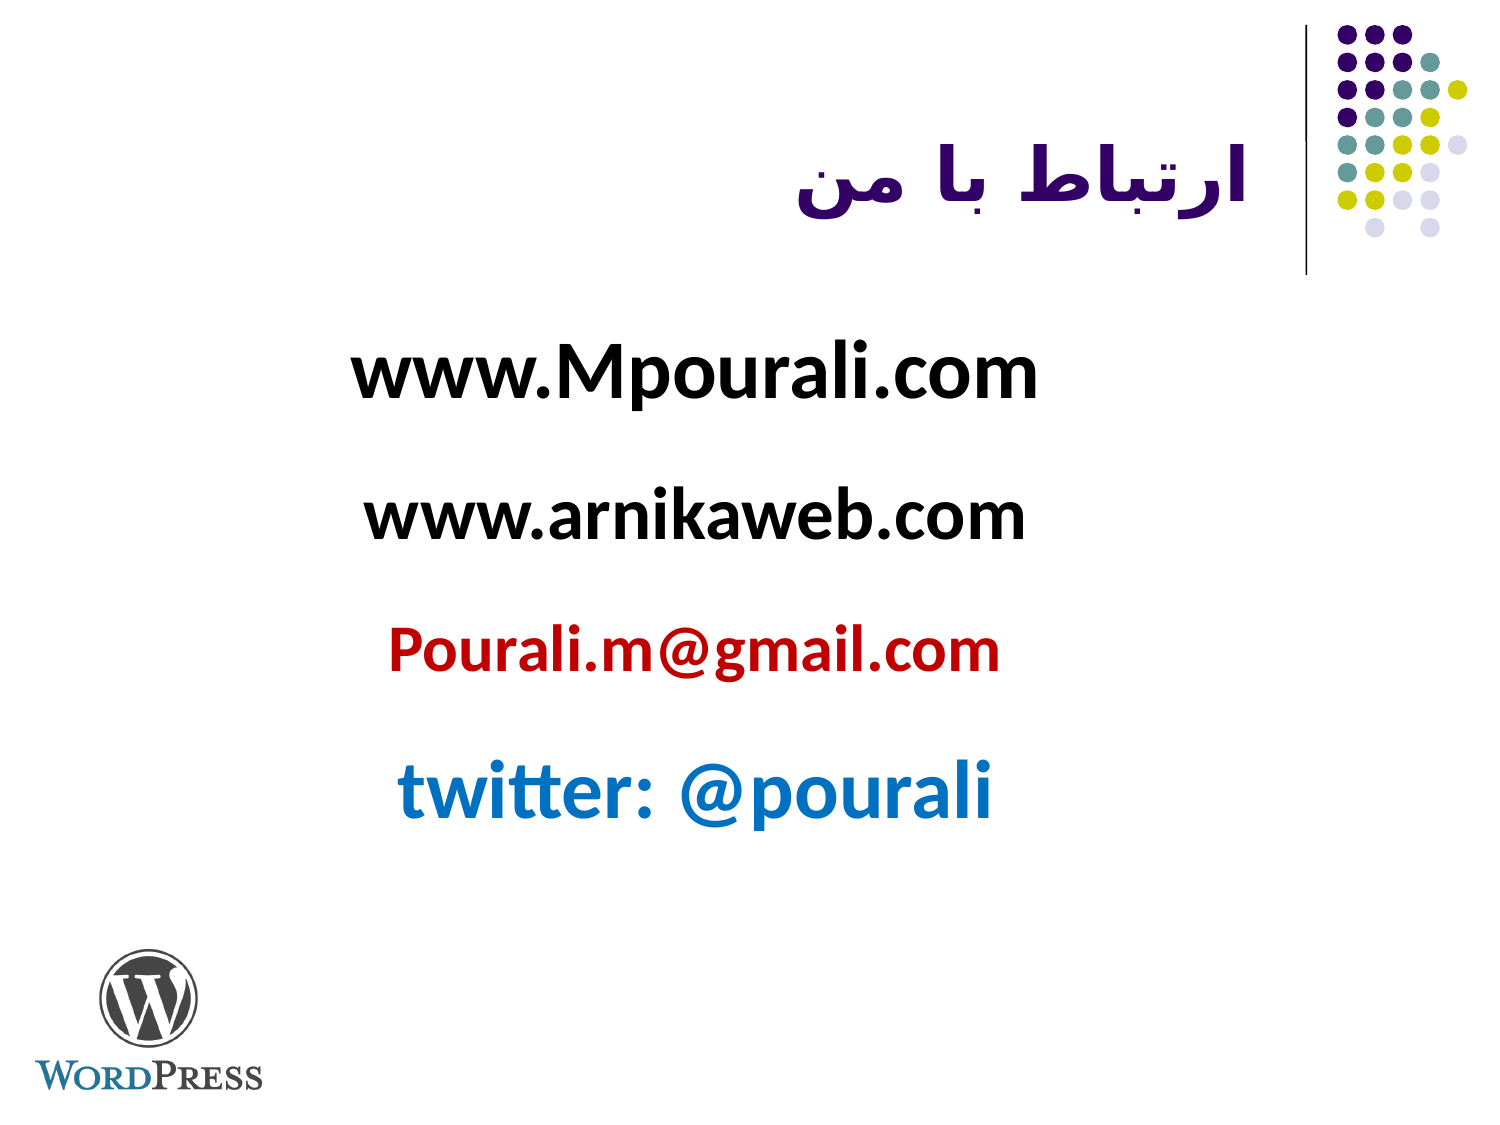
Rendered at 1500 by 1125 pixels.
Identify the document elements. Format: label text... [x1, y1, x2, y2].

title ارتباط با من [47, 11, 1266, 225]
list www.Mpourali.com www.arnikaweb.com Pourali.m@gmail.com twitter: @pourali [93, 307, 1307, 1032]
picture [34, 948, 263, 1091]
